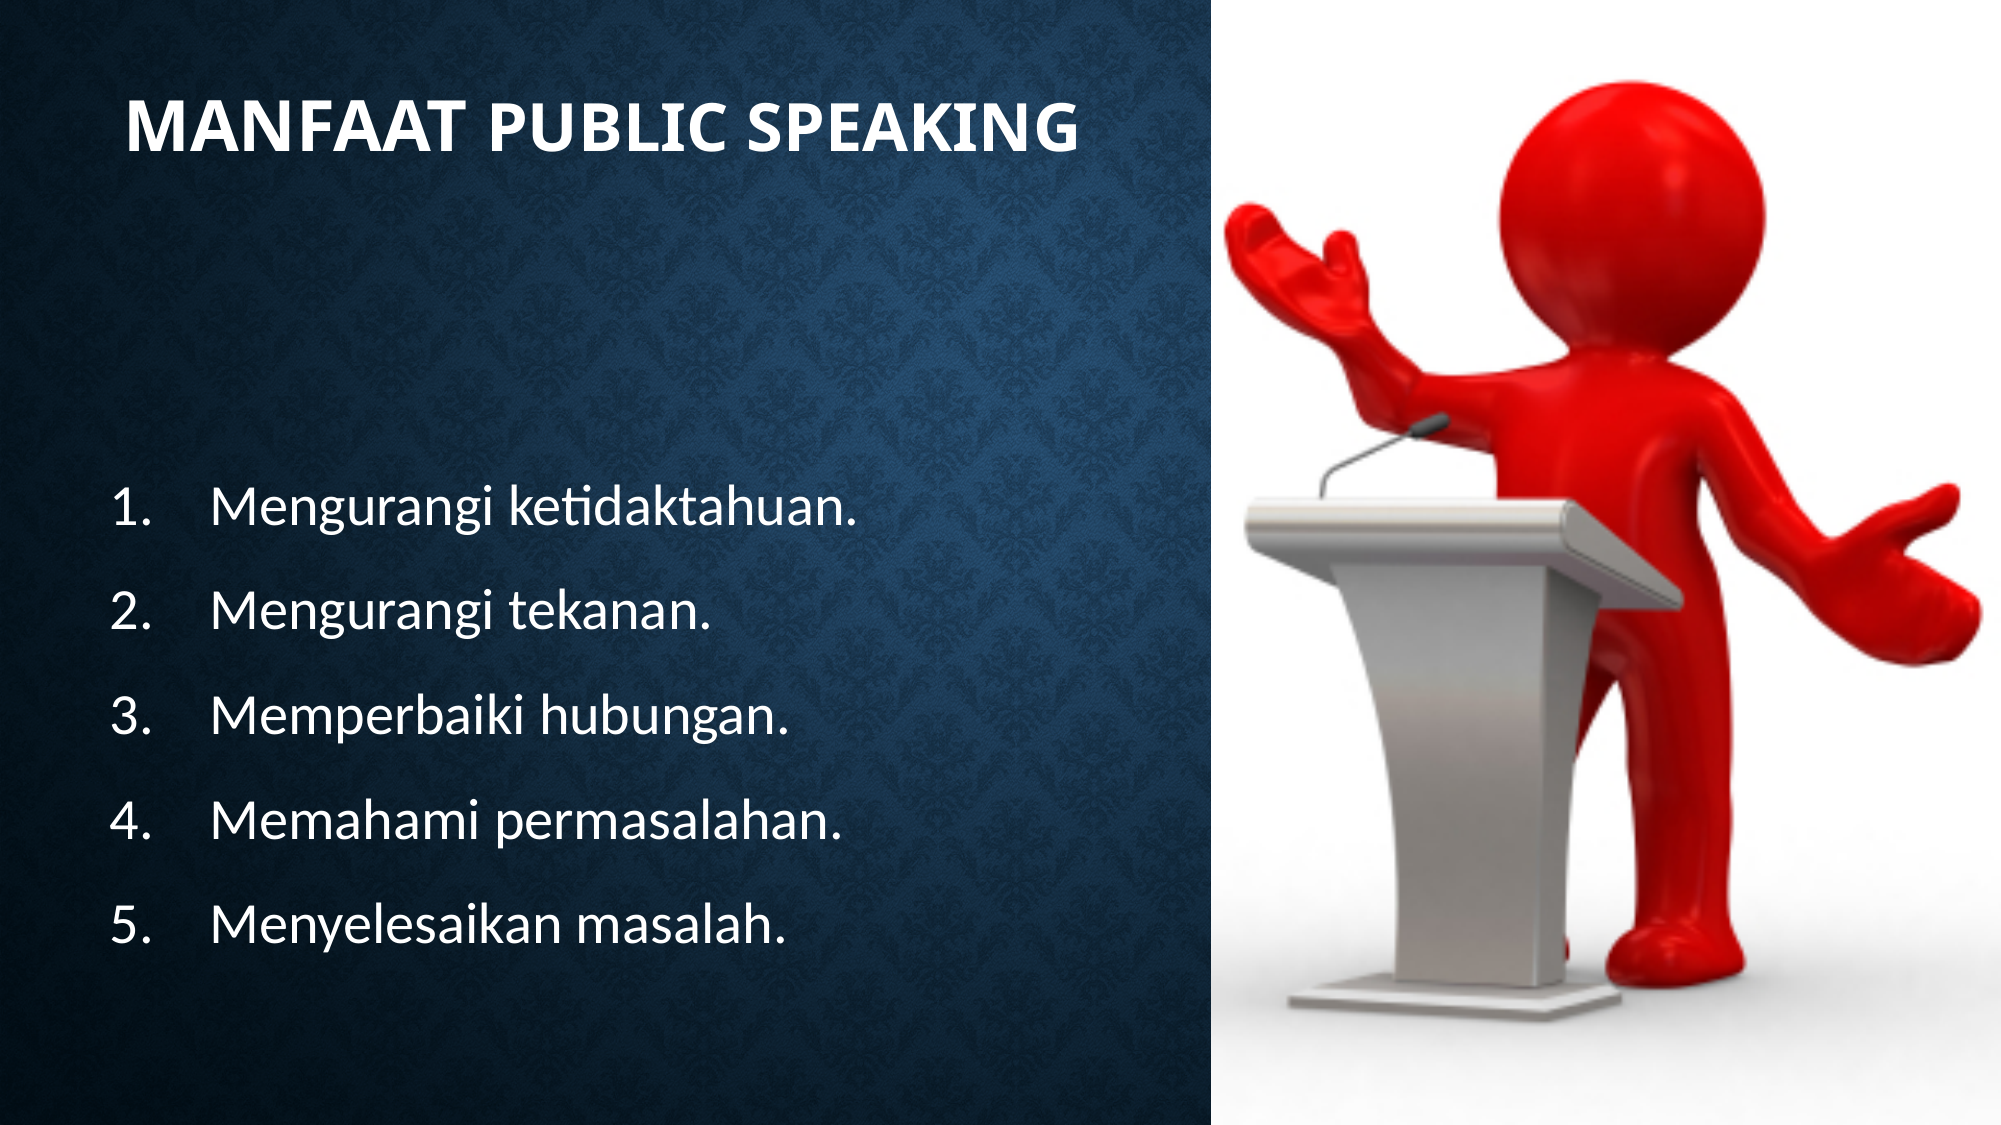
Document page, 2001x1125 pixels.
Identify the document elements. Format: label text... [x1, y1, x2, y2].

picture [1210, 0, 2001, 1125]
title Manfaat Public Speaking [35, 35, 1170, 223]
list Mengurangi ketidaktahuan. Mengurangi tekanan. Memperbaiki hubungan. Memahami permasalahan. Menyelesaikan masalah. [94, 445, 1203, 1022]
